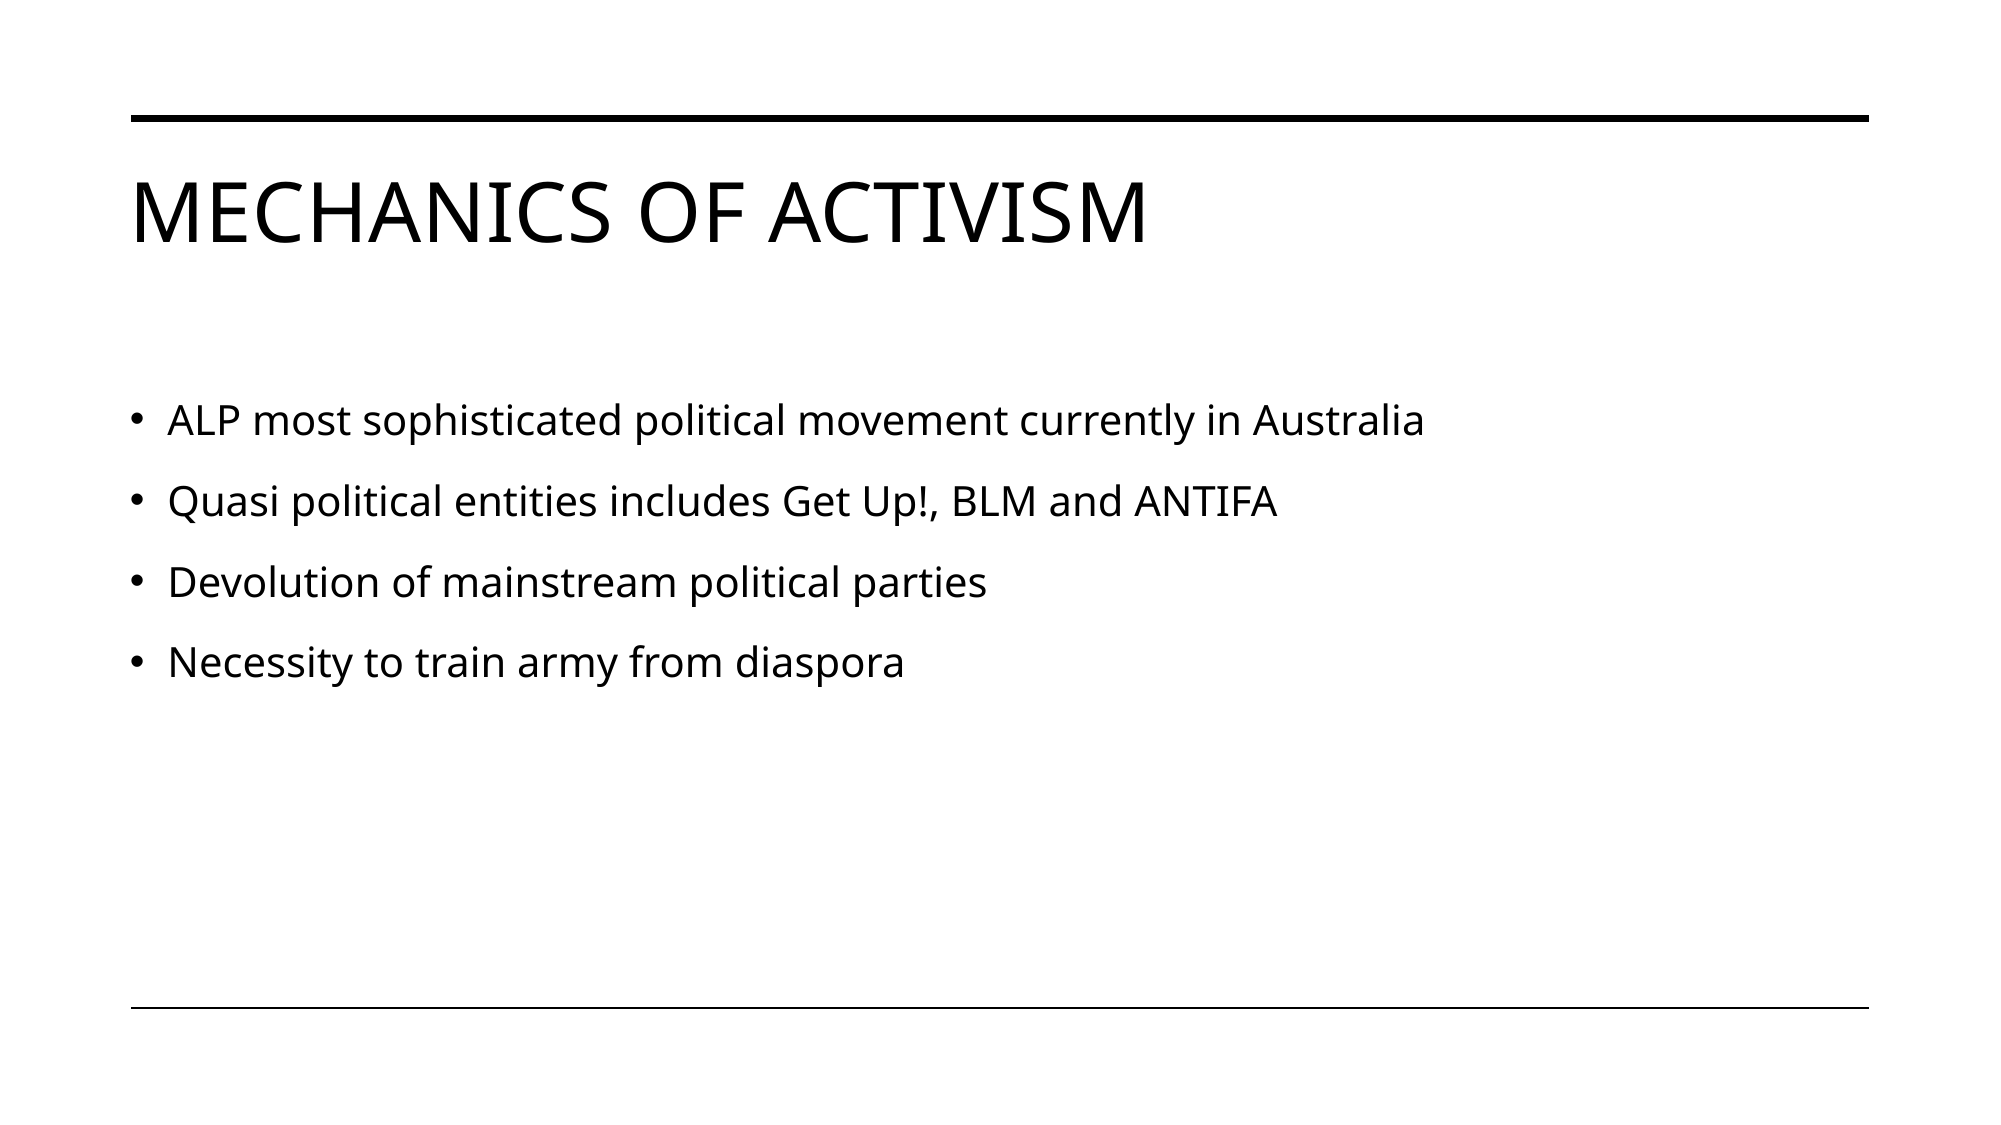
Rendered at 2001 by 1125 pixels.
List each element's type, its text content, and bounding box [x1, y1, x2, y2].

title Mechanics of activism [114, 151, 1869, 376]
list ALP most sophisticated political movement currently in Australia Quasi political entities includes Get Up!, BLM and ANTIFA Devolution of mainstream political parties Necessity to train army from diaspora [114, 376, 1869, 973]
